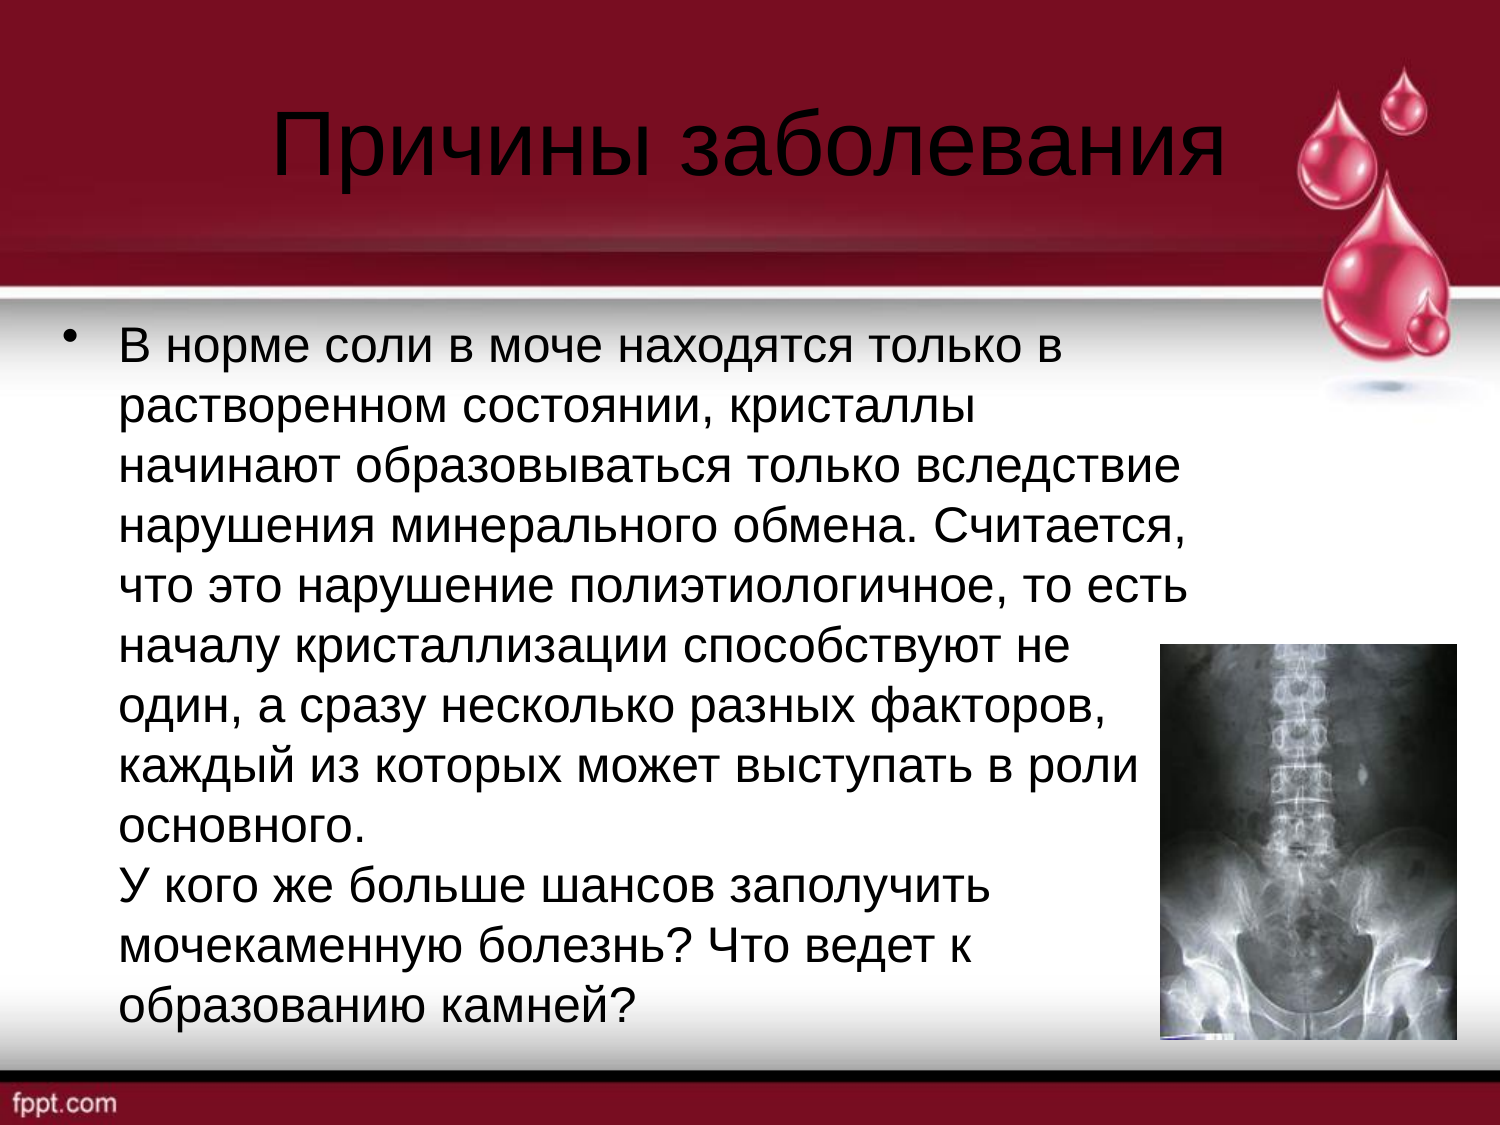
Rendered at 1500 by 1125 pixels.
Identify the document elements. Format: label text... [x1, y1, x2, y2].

list В норме соли в моче находятся только в растворенном состоянии, кристаллы начинают образовываться только вследствие нарушения минерального обмена. Считается, что это нарушение полиэтиологичное, то есть началу кристаллизации способствуют не один, а сразу несколько разных факторов, каждый из которых может выступать в роли основного. У кого же больше шансов заполучить мочекаменную болезнь? Что ведет к образованию камней? [46, 304, 1219, 1055]
title Причины заболевания [74, 44, 1426, 233]
picture [0, 0, 1500, 1125]
